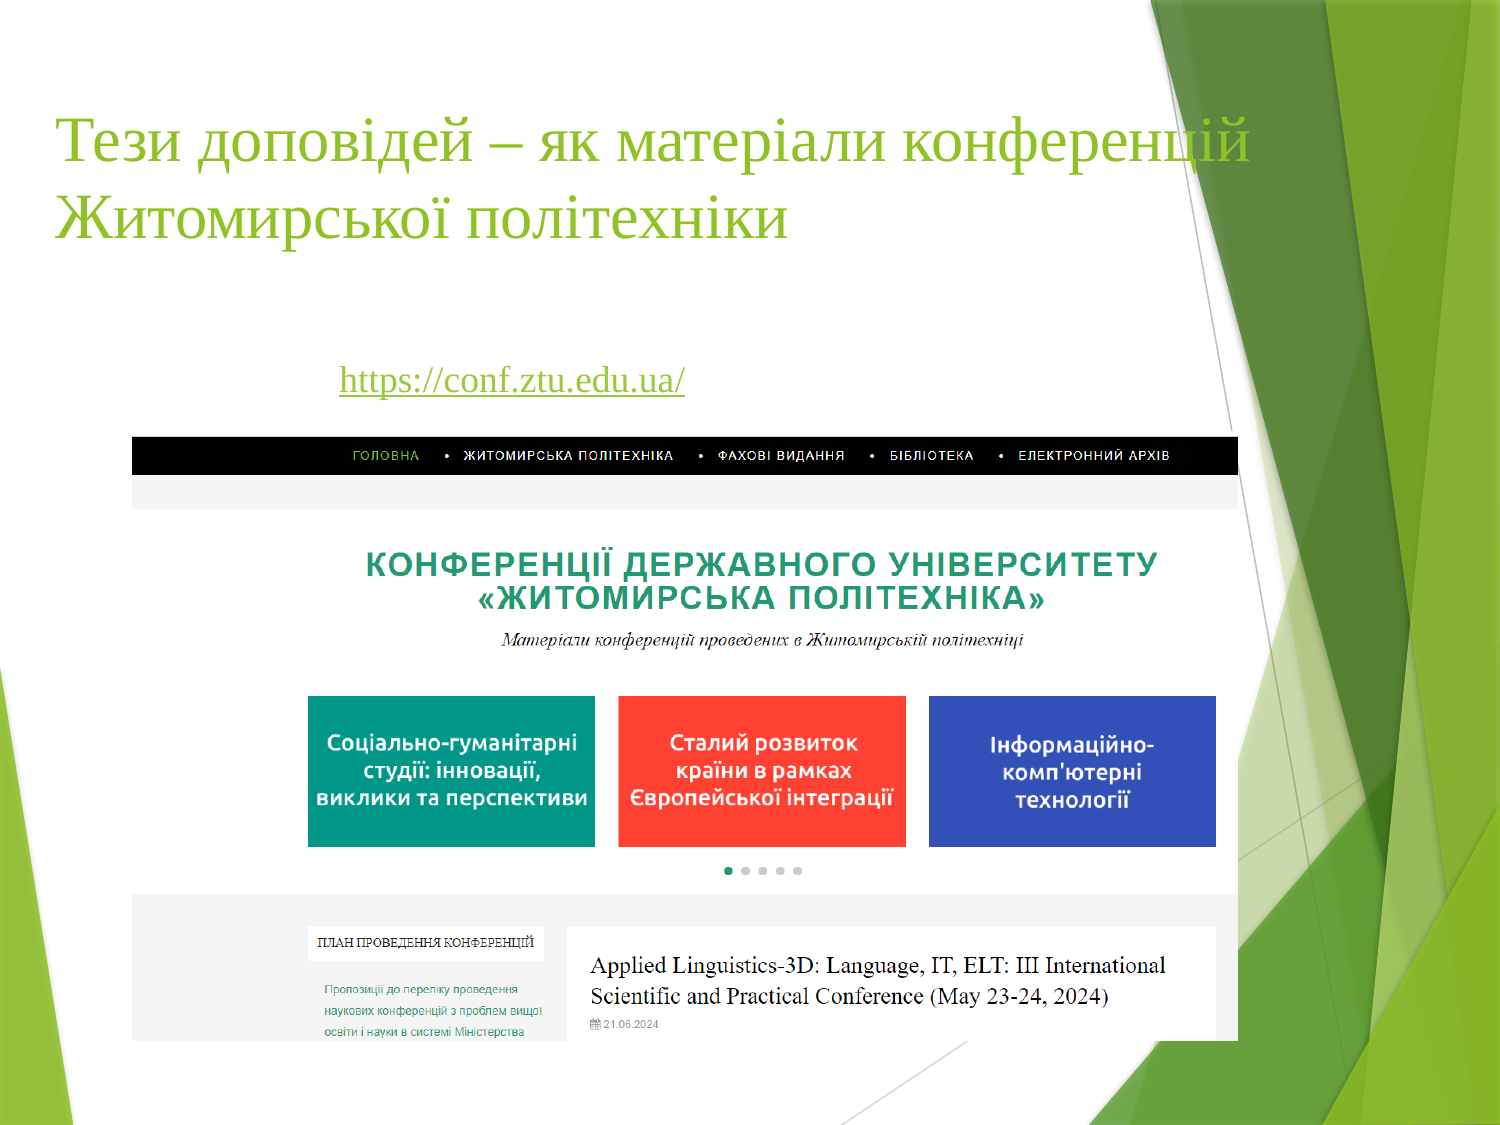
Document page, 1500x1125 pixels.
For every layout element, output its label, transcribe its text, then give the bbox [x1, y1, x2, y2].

text_box https://conf.ztu.edu.ua/ [324, 347, 701, 429]
picture [131, 430, 1238, 1041]
title Тези доповідей – як матеріали конференцій Житомирської політехніки [40, 89, 1299, 306]
